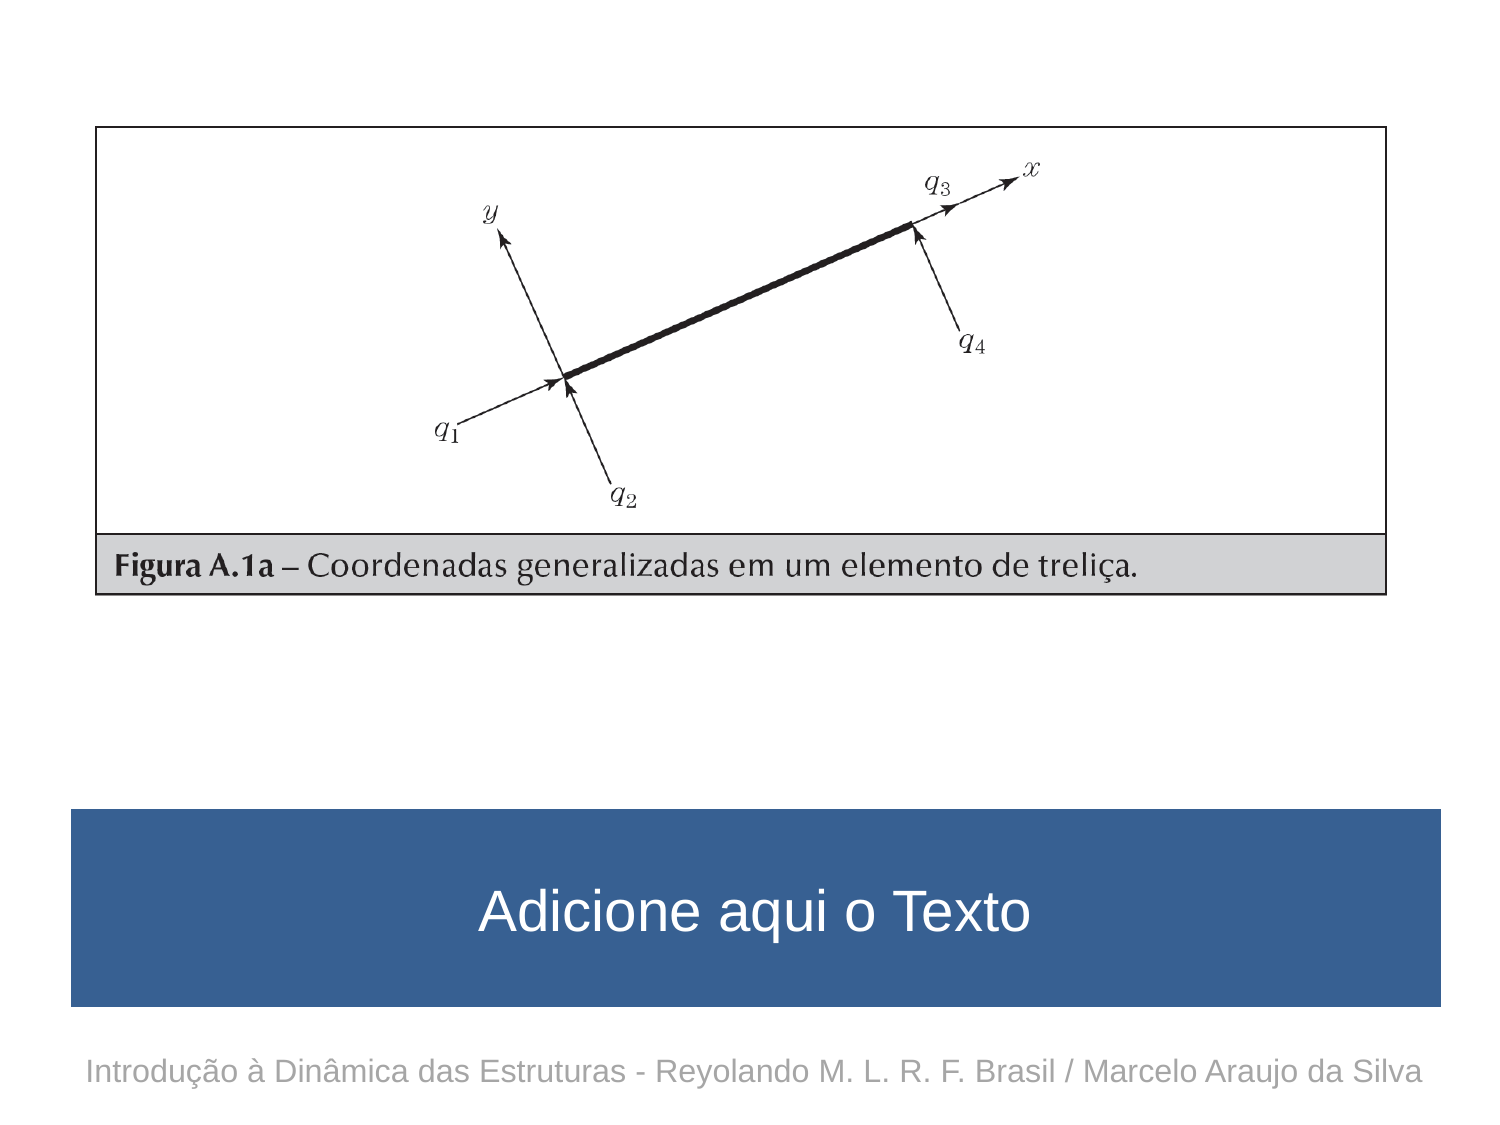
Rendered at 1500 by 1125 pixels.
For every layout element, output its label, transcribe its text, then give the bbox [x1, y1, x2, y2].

picture [70, 101, 1415, 614]
text_box Adicione aqui o Texto [70, 808, 1442, 1008]
footer Introdução à Dinâmica das Estruturas - Reyolando M. L. R. F. Brasil / Marcelo Araujo da Silva [0, 1042, 1500, 1103]
